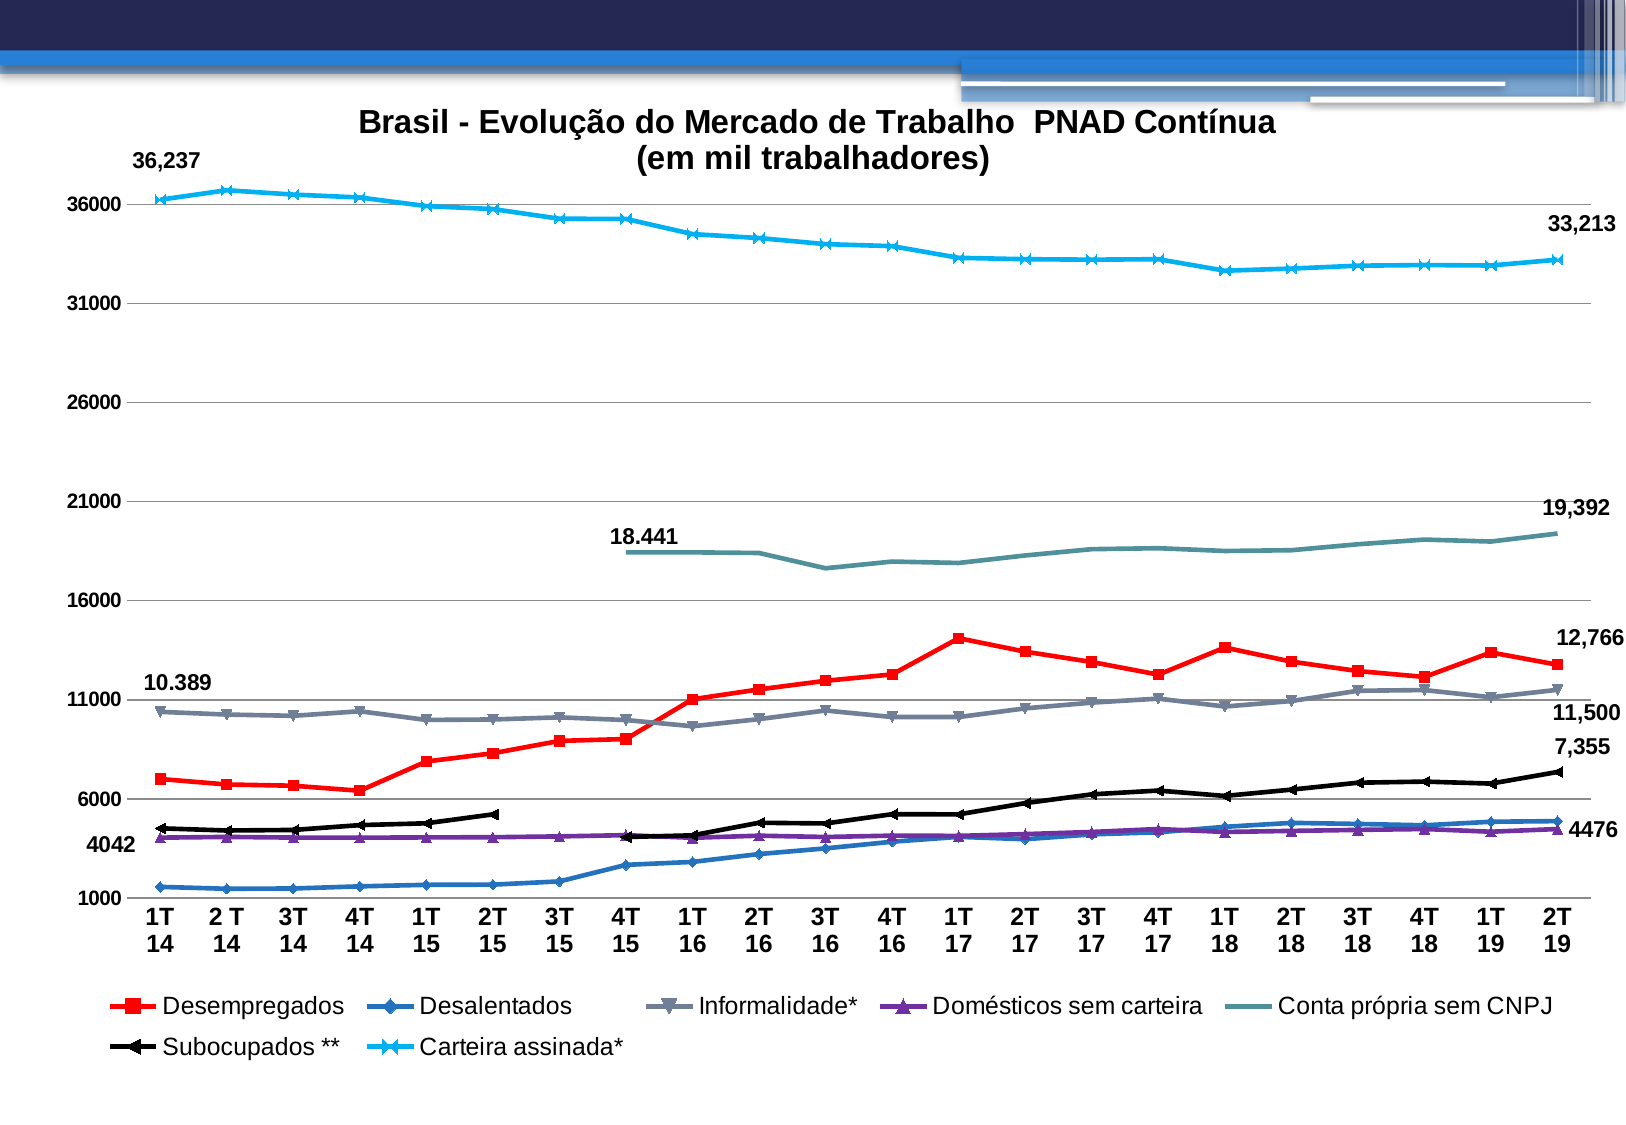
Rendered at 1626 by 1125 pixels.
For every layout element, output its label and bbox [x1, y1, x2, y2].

chart [0, 73, 1625, 1099]
